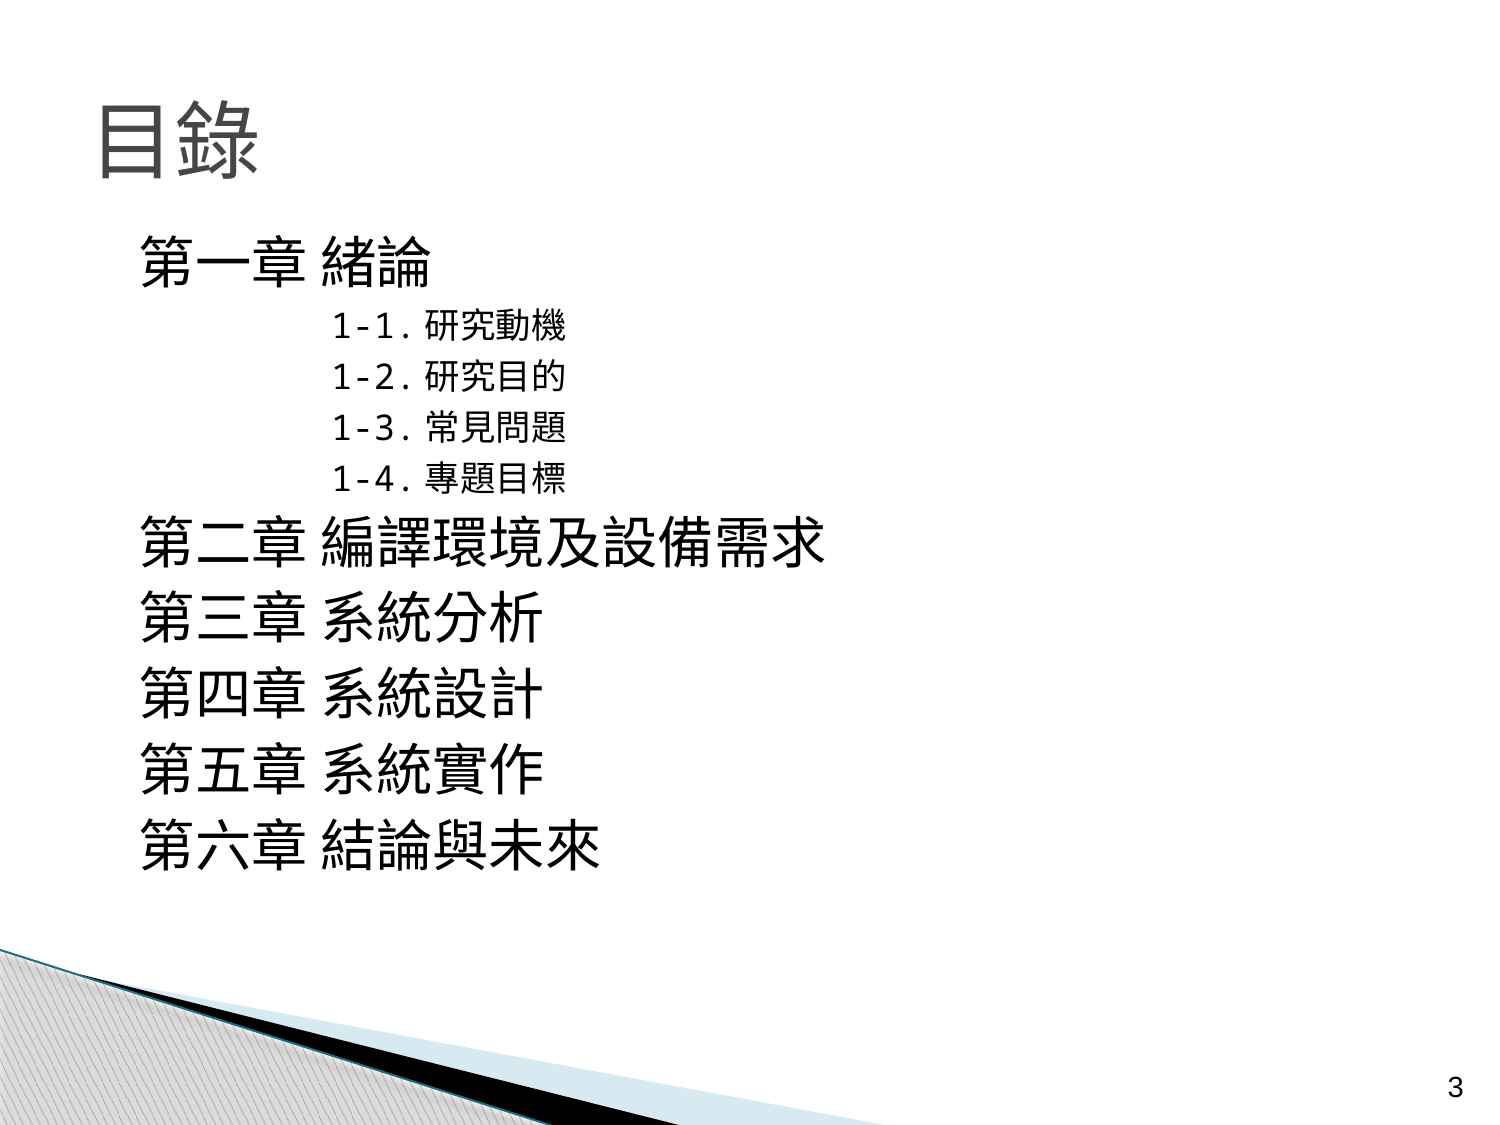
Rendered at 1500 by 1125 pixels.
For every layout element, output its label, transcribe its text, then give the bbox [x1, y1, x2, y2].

list 第一章 緒論 1-1.研究動機 1-2.研究目的 1-3.常見問題 1-4.專題目標 第二章 編譯環境及設備需求 第三章 系統分析 第四章 系統設計 第五章 系統實作 第六章 結論與未來 [123, 233, 1415, 1035]
title 目錄 [75, 45, 1425, 233]
slide_number 3 [1418, 1051, 1479, 1112]
